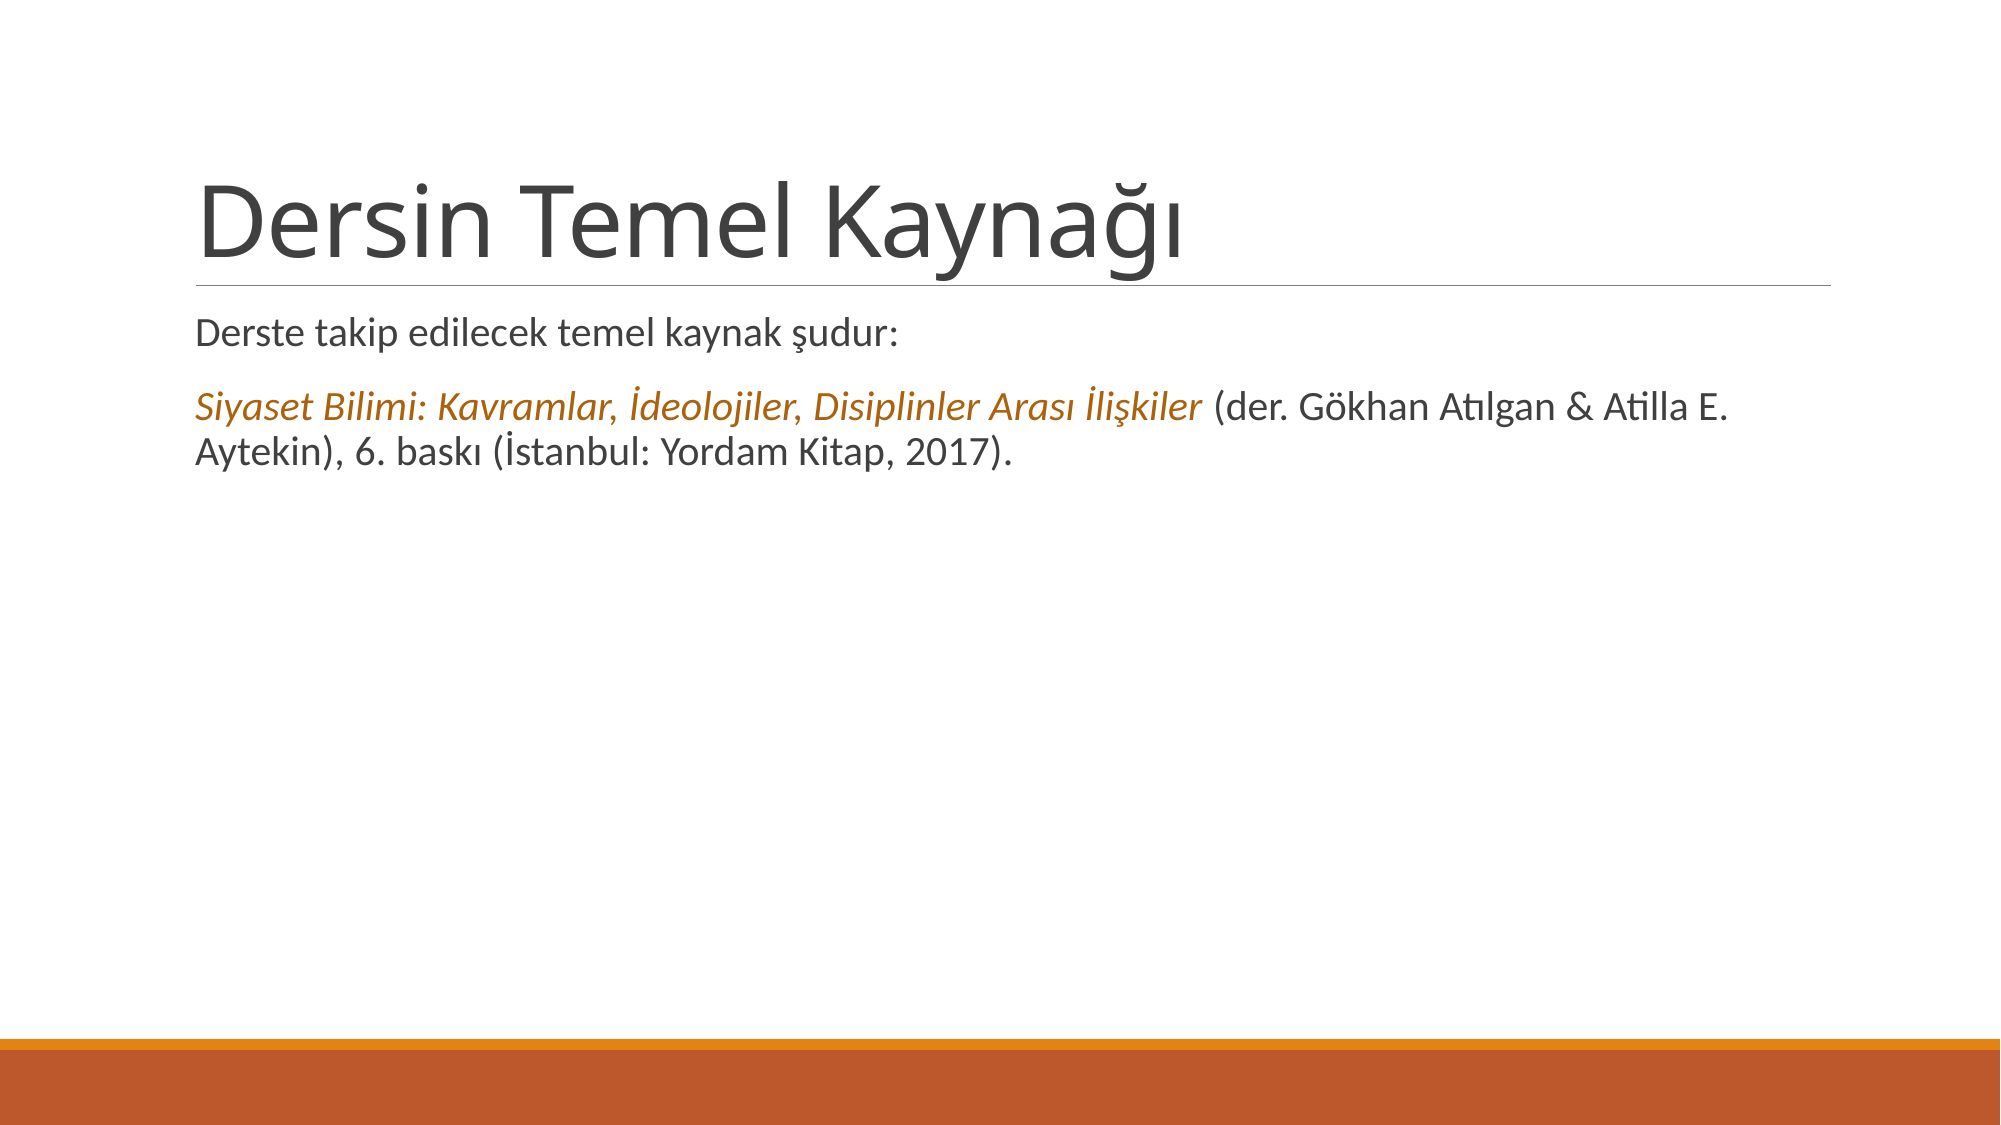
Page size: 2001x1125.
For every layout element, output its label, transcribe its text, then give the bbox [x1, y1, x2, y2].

title Dersin Temel Kaynağı [180, 47, 1830, 285]
list Derste takip edilecek temel kaynak şudur: Siyaset Bilimi: Kavramlar, İdeolojiler, Disiplinler Arası İlişkiler (der. Gökhan Atılgan & Atilla E. Aytekin), 6. baskı (İstanbul: Yordam Kitap, 2017). [180, 302, 1830, 963]
